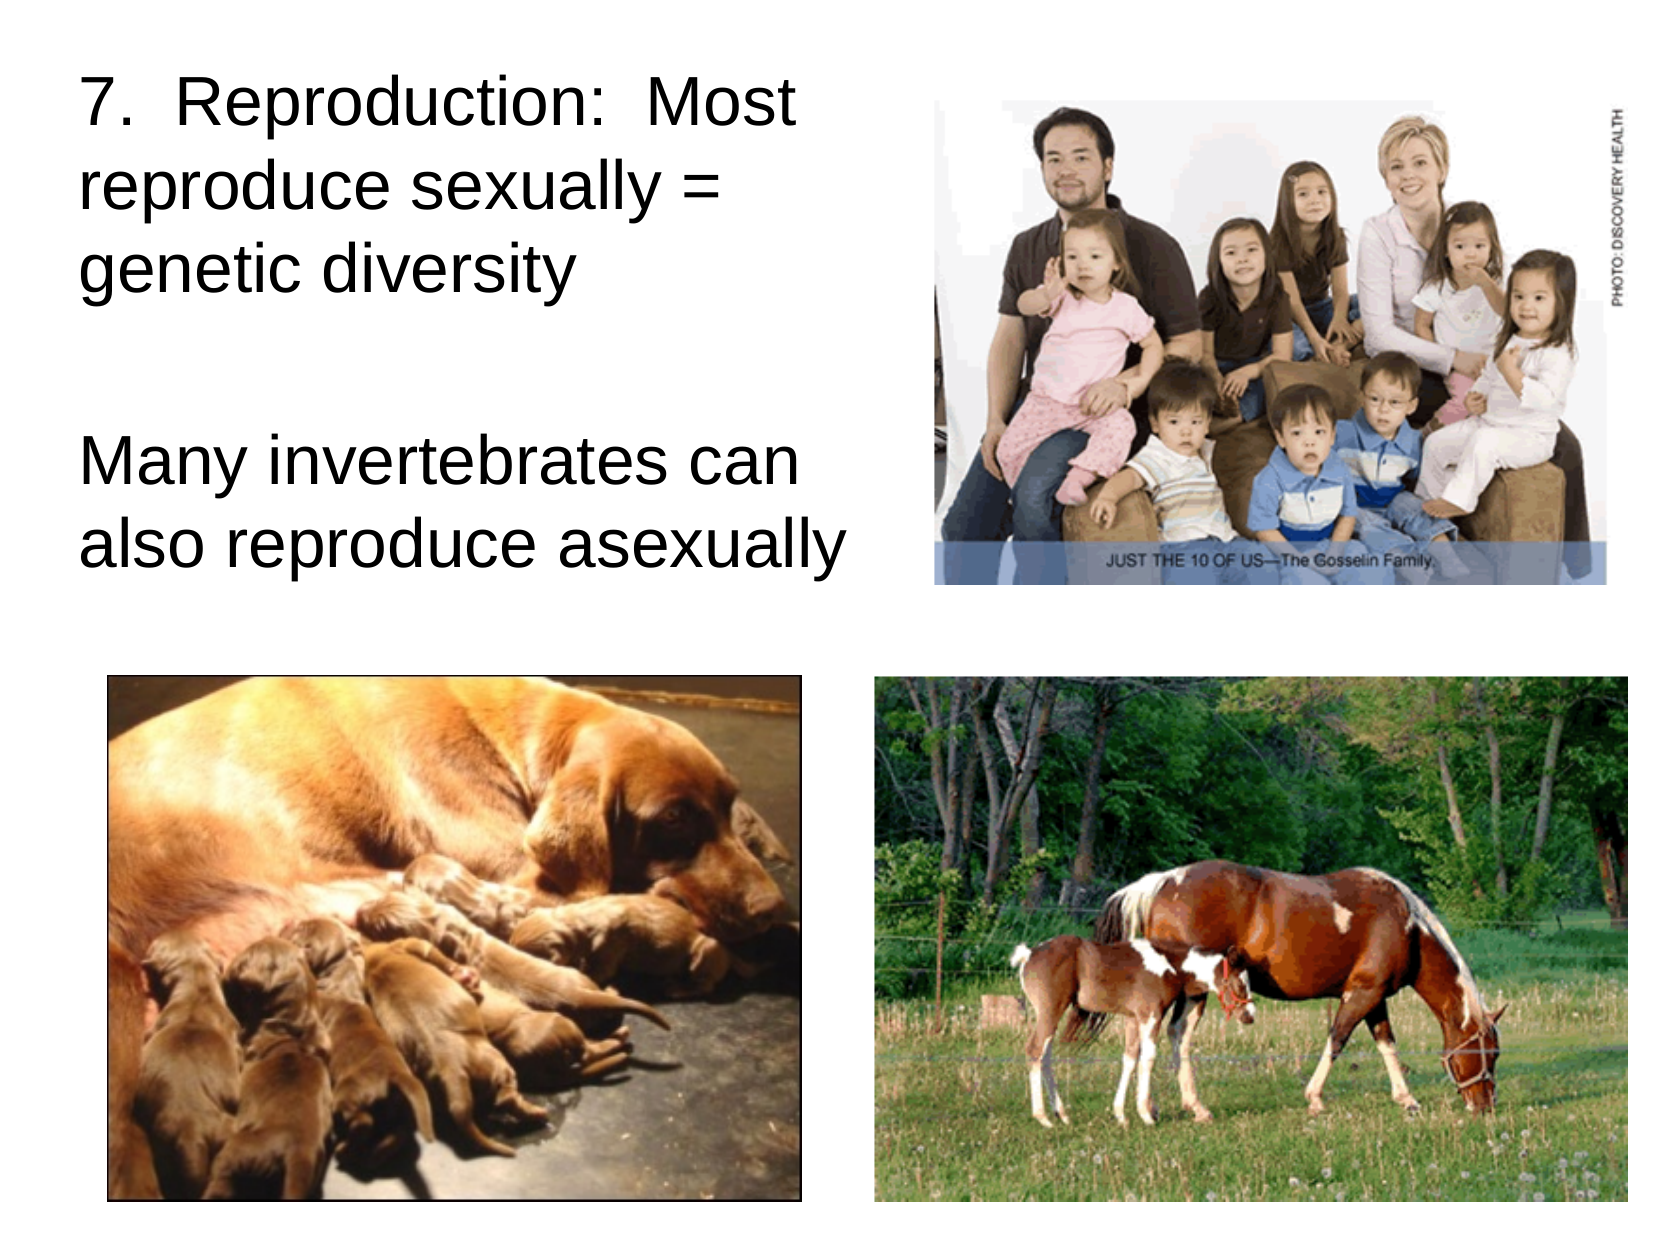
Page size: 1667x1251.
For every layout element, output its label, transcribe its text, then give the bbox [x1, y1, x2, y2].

picture [873, 675, 1629, 1203]
picture [933, 99, 1628, 585]
text_box 7. Reproduction: Most reproduce sexually = genetic diversity Many invertebrates can also reproduce asexually [72, 50, 899, 735]
picture [107, 675, 803, 1203]
